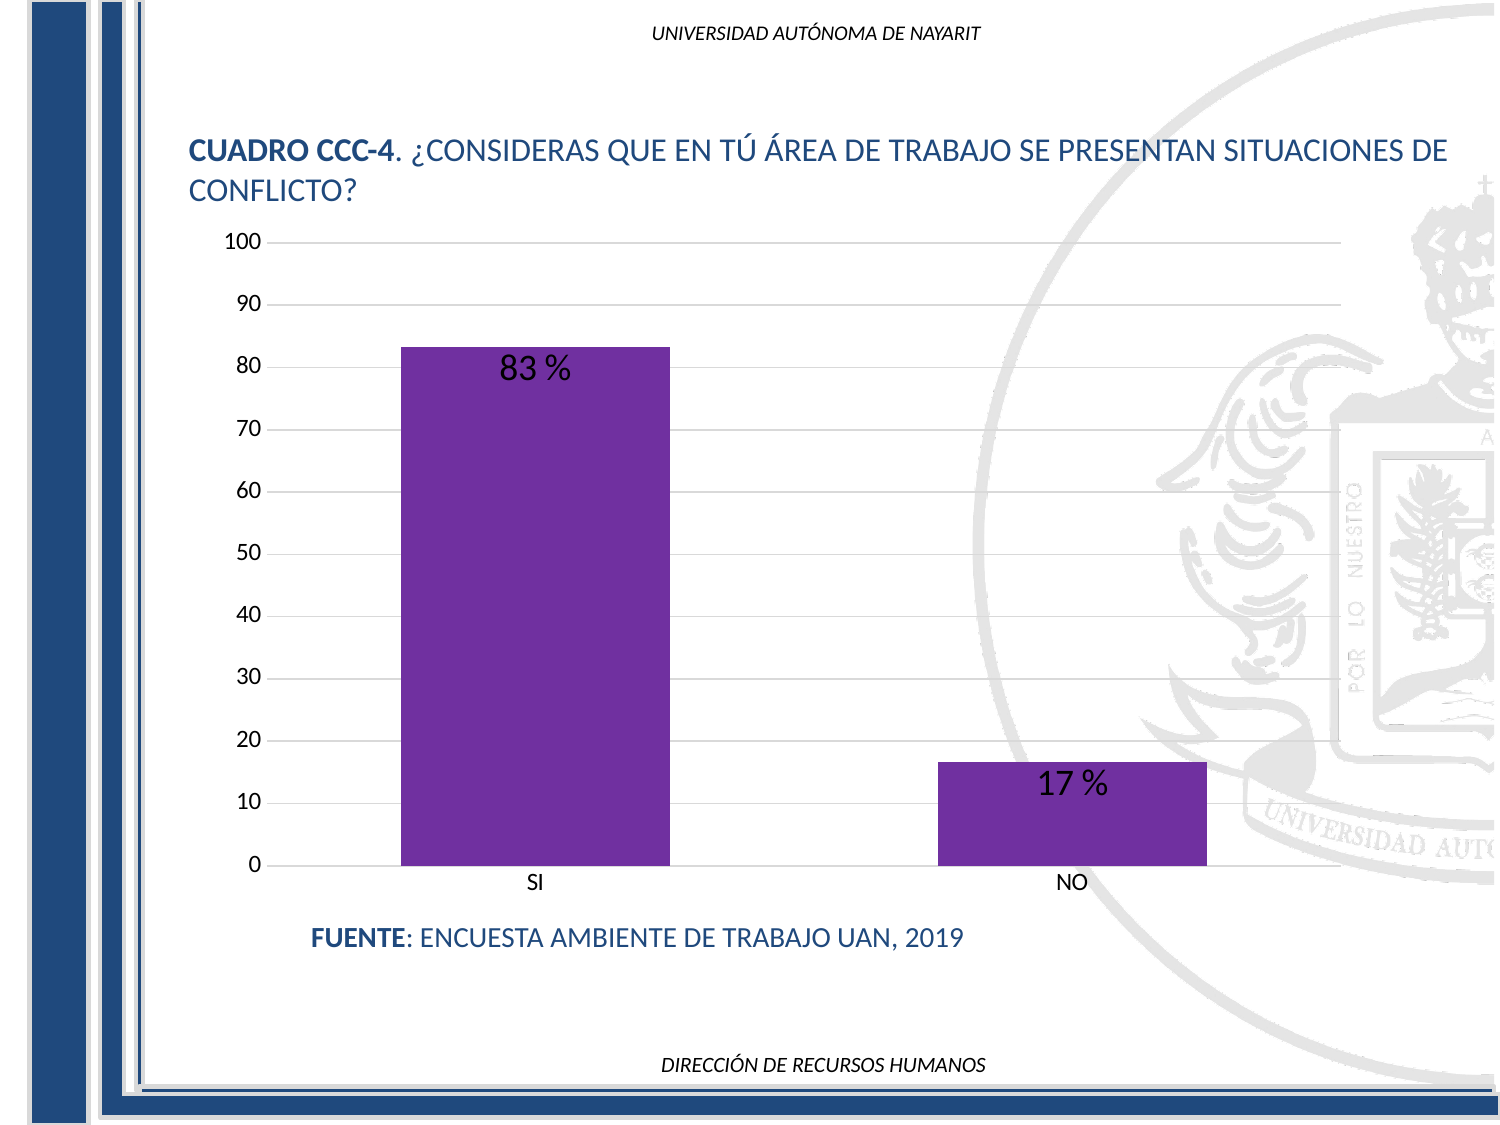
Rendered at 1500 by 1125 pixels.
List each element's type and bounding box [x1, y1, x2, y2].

text_box [29, 0, 1500, 1125]
chart [199, 216, 1365, 911]
